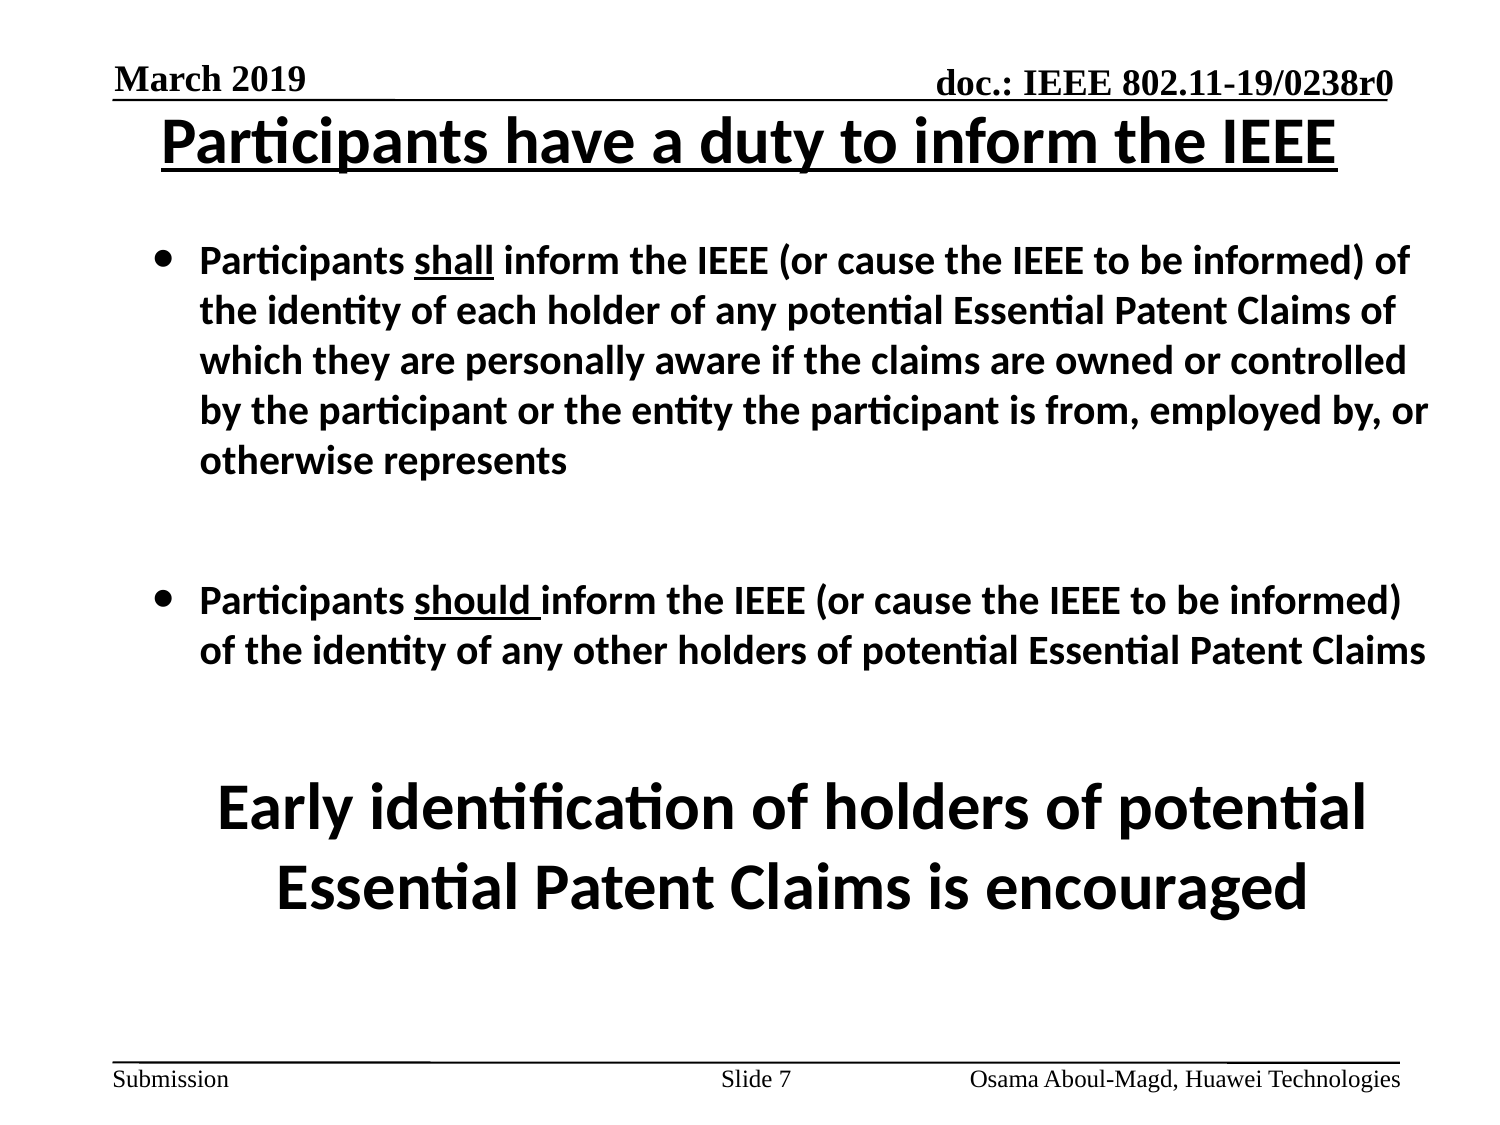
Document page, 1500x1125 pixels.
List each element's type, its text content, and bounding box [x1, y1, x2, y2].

title Participants have a duty to inform the IEEE [112, 112, 1388, 163]
slide_number Slide 7 [712, 1061, 800, 1123]
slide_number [114, 54, 423, 100]
footer Osama Aboul-Magd, Huawei Technologies [878, 1061, 1402, 1093]
list Participants shall inform the IEEE (or cause the IEEE to be informed) of the identity of each holder of any potential Essential Patent Claims of which they are personally aware if the claims are owned or controlled by the participant or the entity the participant is from, employed by, or otherwise represents Participants should inform the IEEE (or cause the IEEE to be informed) of the identity of any other holders of potential Essential Patent Claims Early identification of holders of potential Essential Patent Claims is encouraged [62, 224, 1451, 901]
